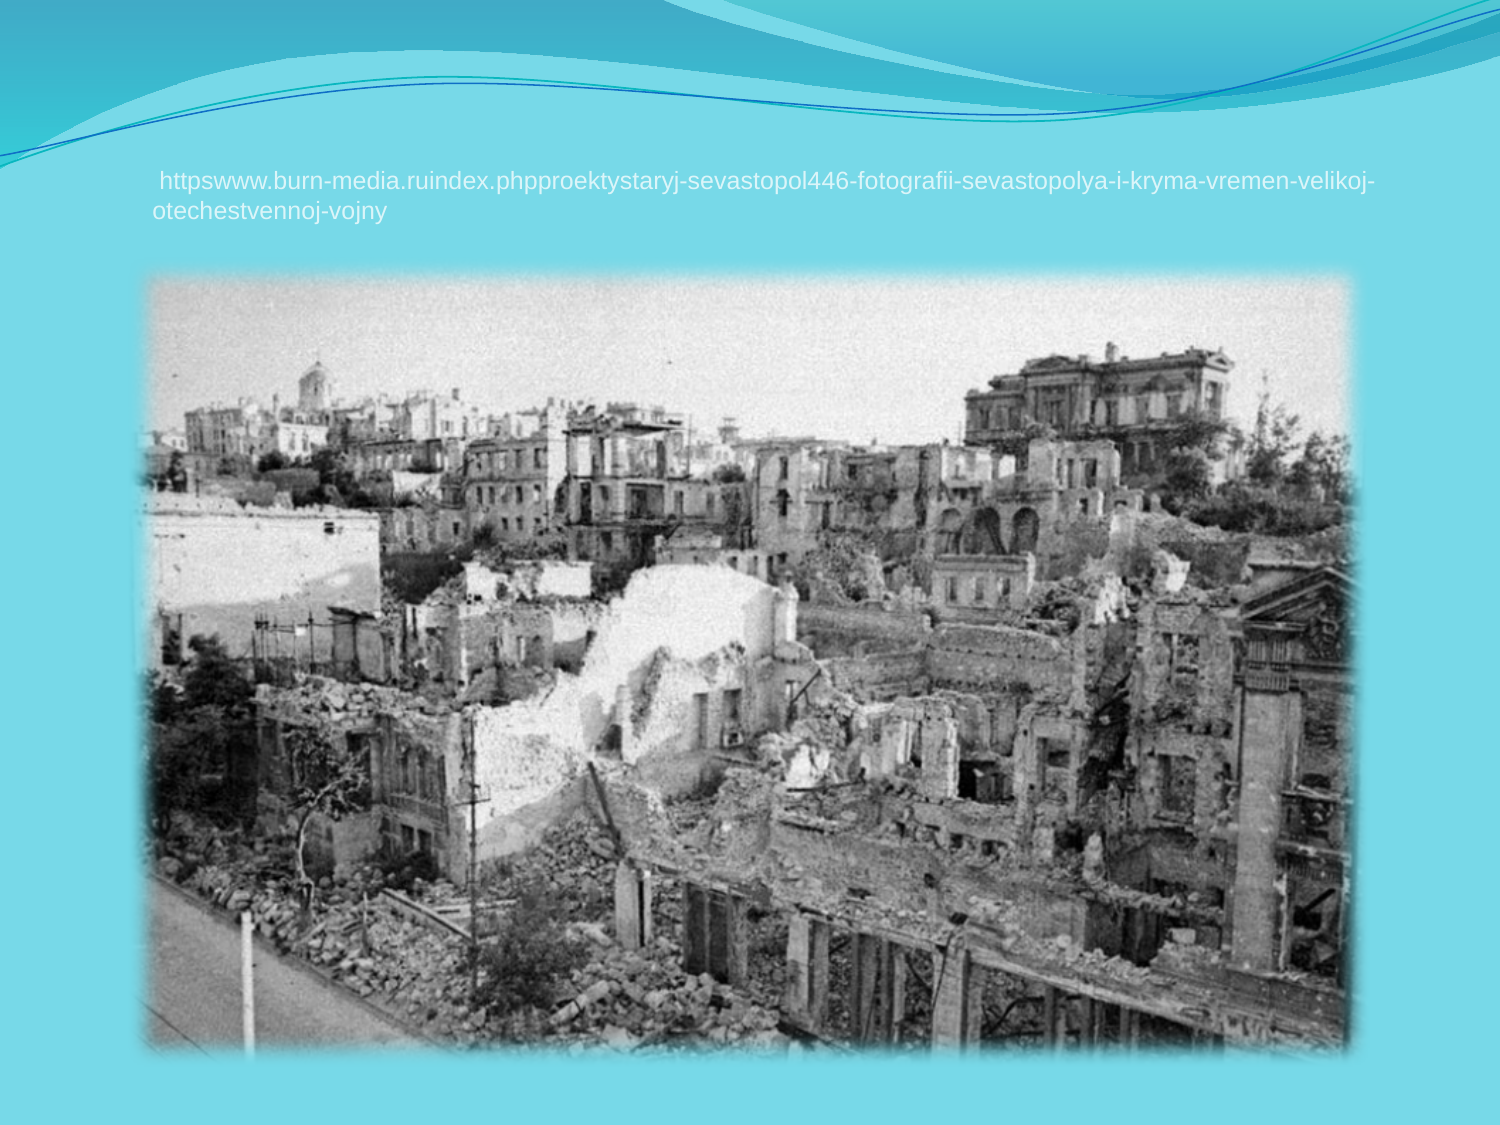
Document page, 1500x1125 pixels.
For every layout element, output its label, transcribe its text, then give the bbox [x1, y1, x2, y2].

title httpswww.burn-media.ruindex.phpproektystaryj-sevastopol446-fotografii-sevastopolya-i-kryma-vremen-velikoj- otechestvennoj-vojny [152, 128, 1500, 225]
picture [128, 257, 1370, 1067]
